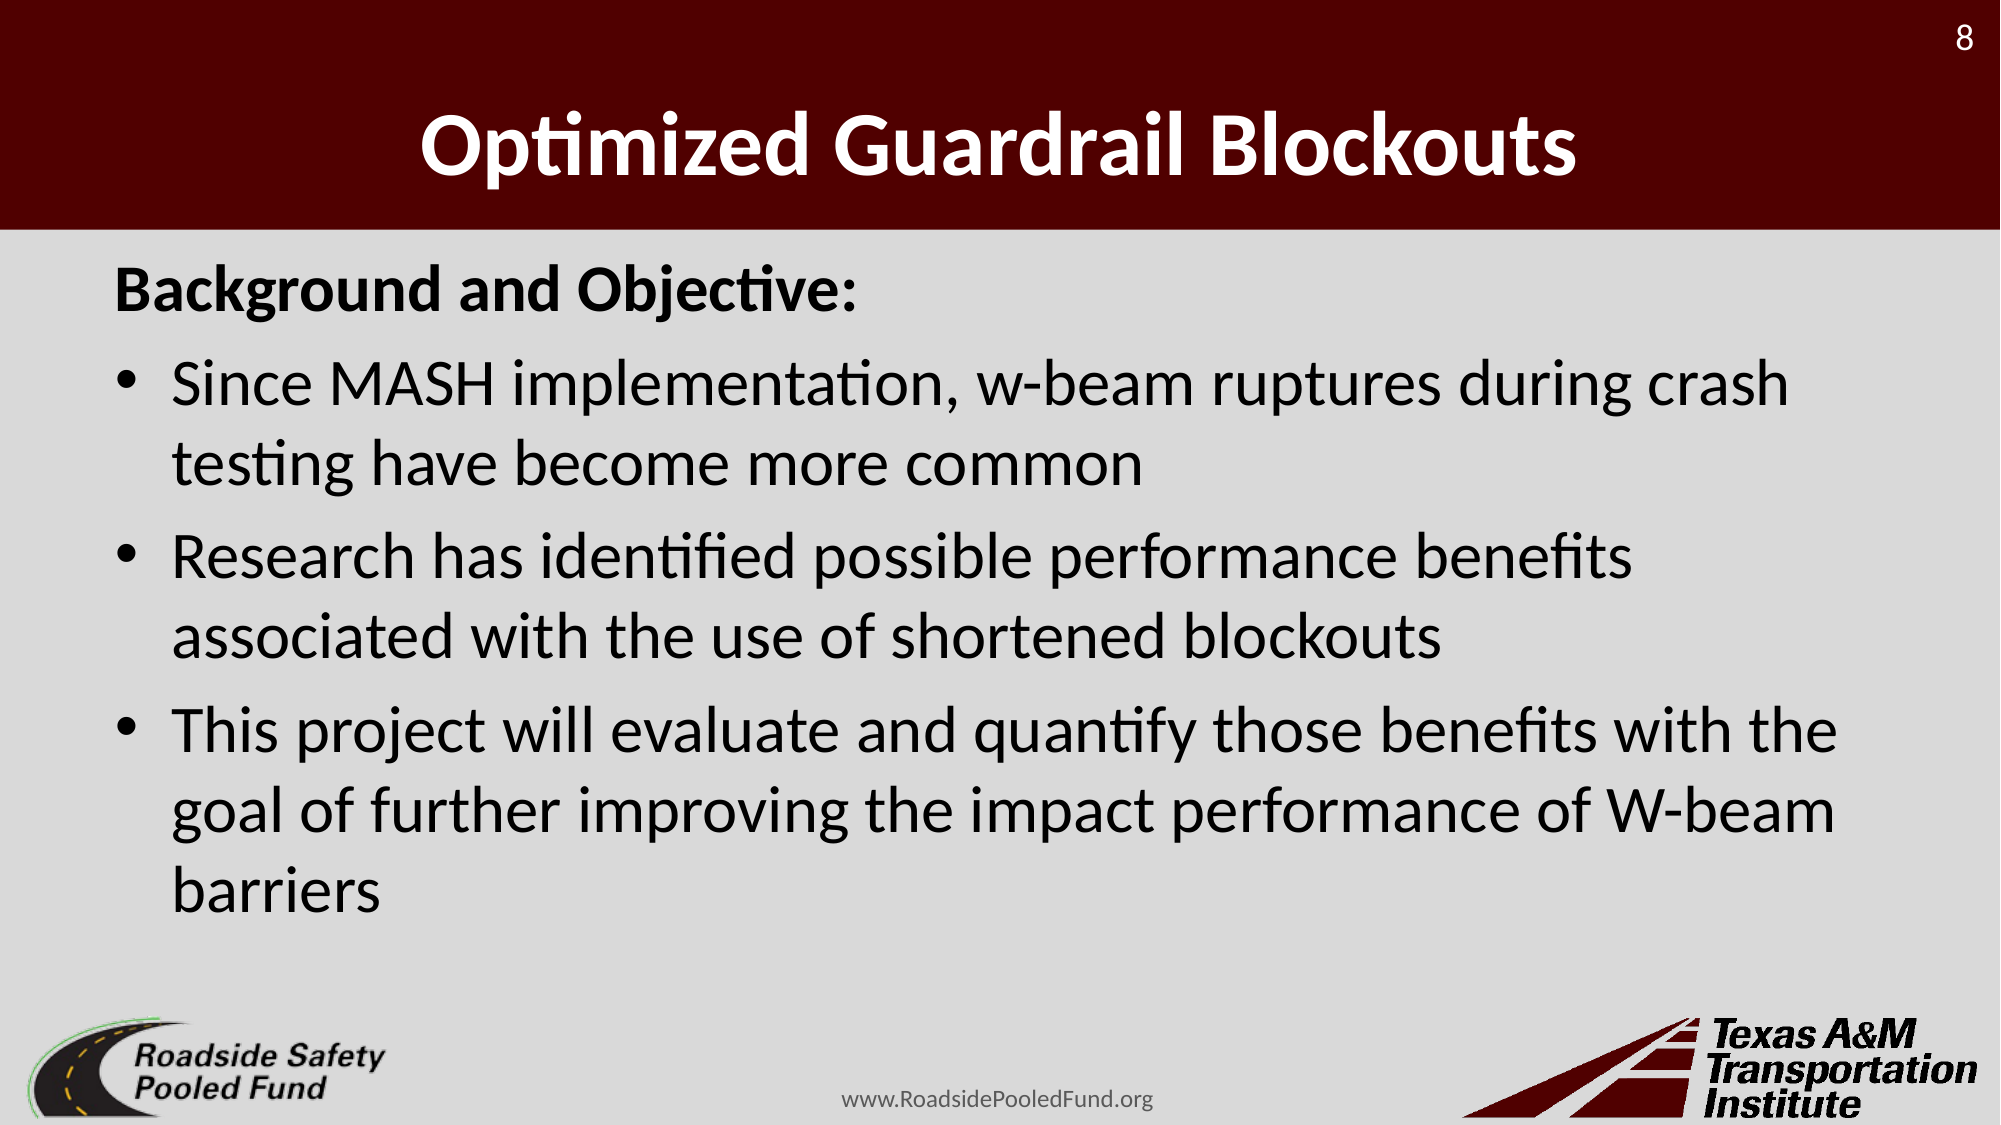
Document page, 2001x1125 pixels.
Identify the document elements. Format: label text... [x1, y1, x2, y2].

title Optimized Guardrail Blockouts [99, 45, 1900, 233]
picture [23, 1016, 390, 1119]
list Background and Objective: Since MASH implementation, w-beam ruptures during crash testing have become more common Research has identified possible performance benefits associated with the use of shortened blockouts This project will evaluate and quantify those benefits with the goal of further improving the impact performance of W-beam barriers [99, 237, 1900, 1025]
picture [1462, 1018, 1977, 1118]
